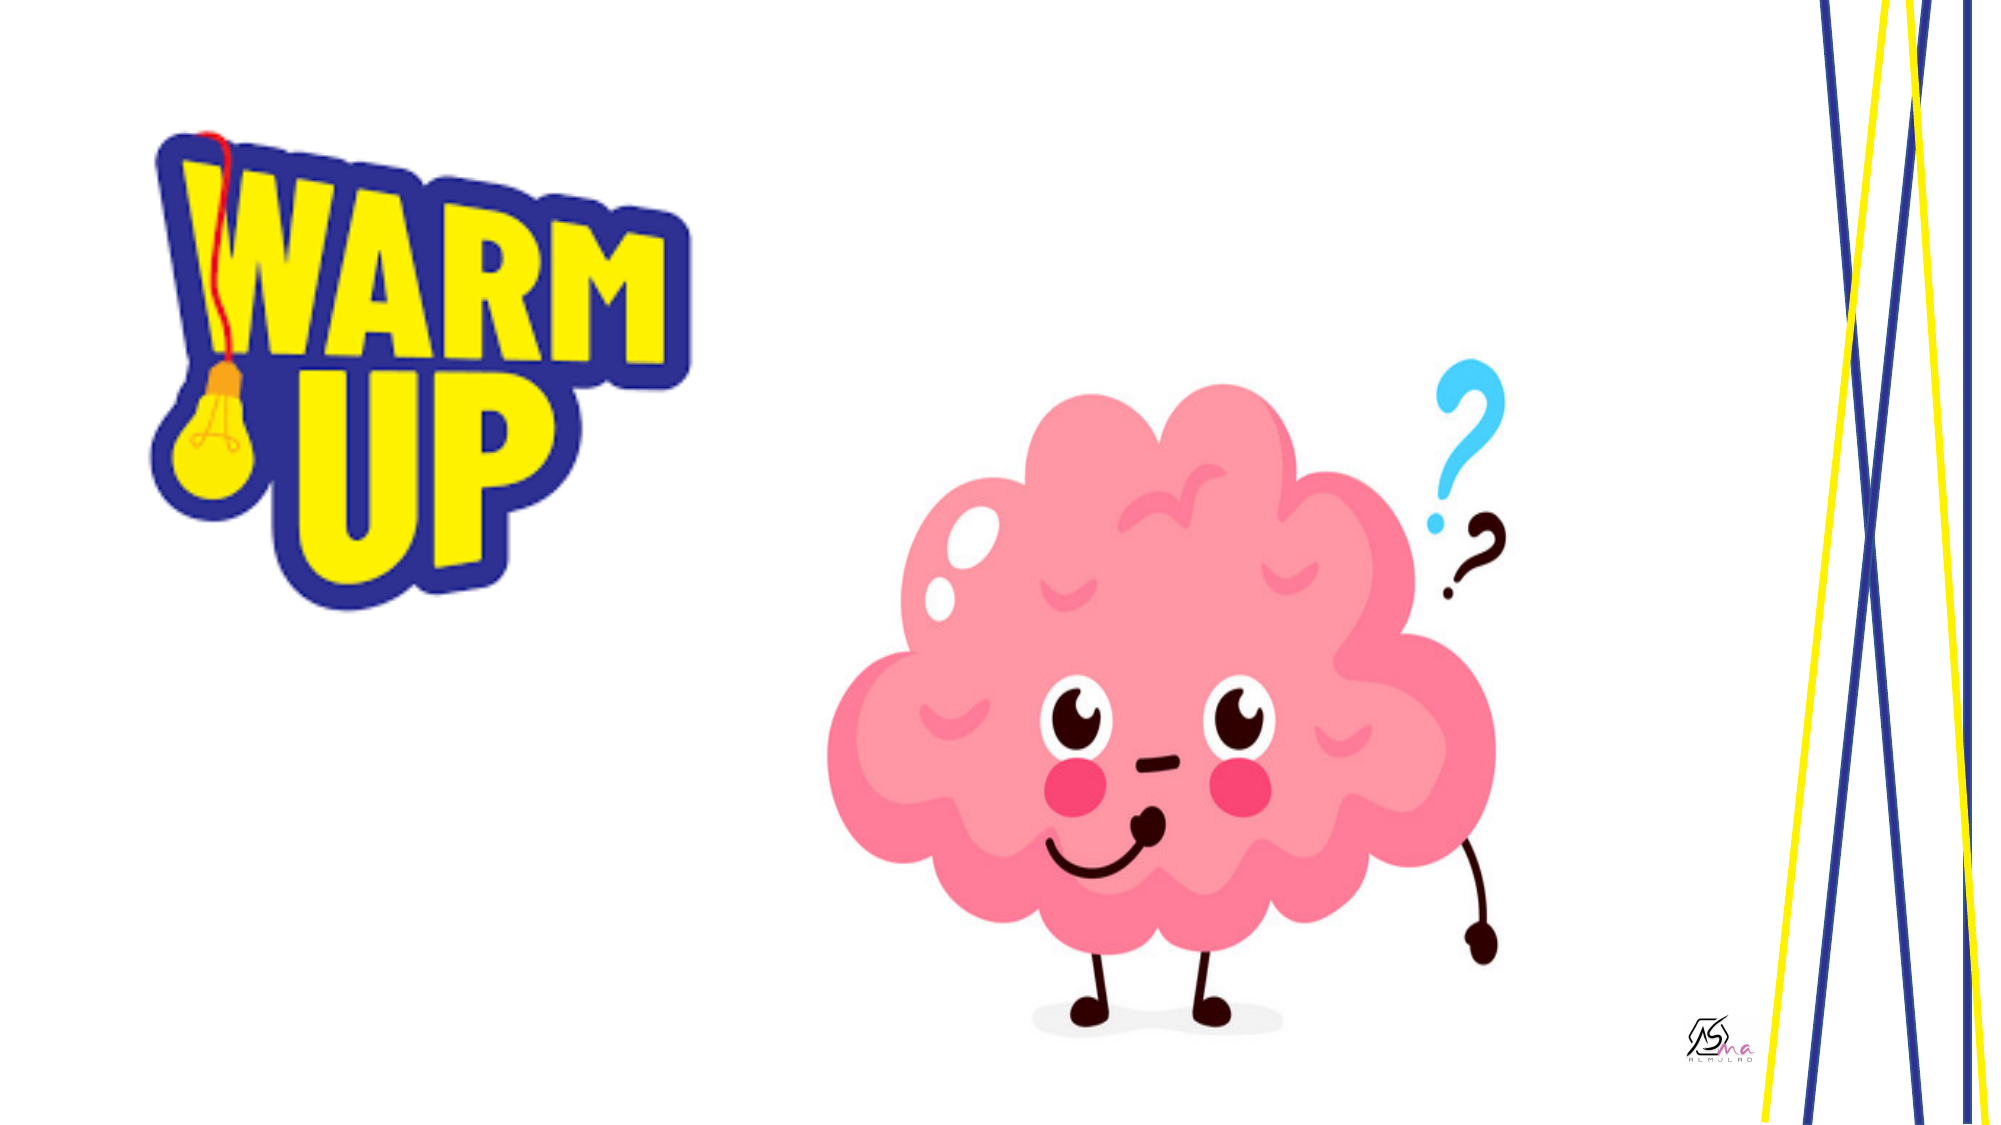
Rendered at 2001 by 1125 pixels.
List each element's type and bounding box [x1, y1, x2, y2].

text_box [1917, 0, 1932, 100]
text_box [1802, 105, 1915, 1125]
picture [68, 31, 1760, 1066]
text_box [1851, 320, 1870, 536]
text_box [1904, 0, 1991, 1125]
text_box [1819, 0, 1852, 314]
text_box [1759, 0, 1891, 1124]
text_box [1963, 0, 1972, 841]
text_box [1869, 541, 1925, 1125]
text_box [1963, 879, 1972, 1124]
